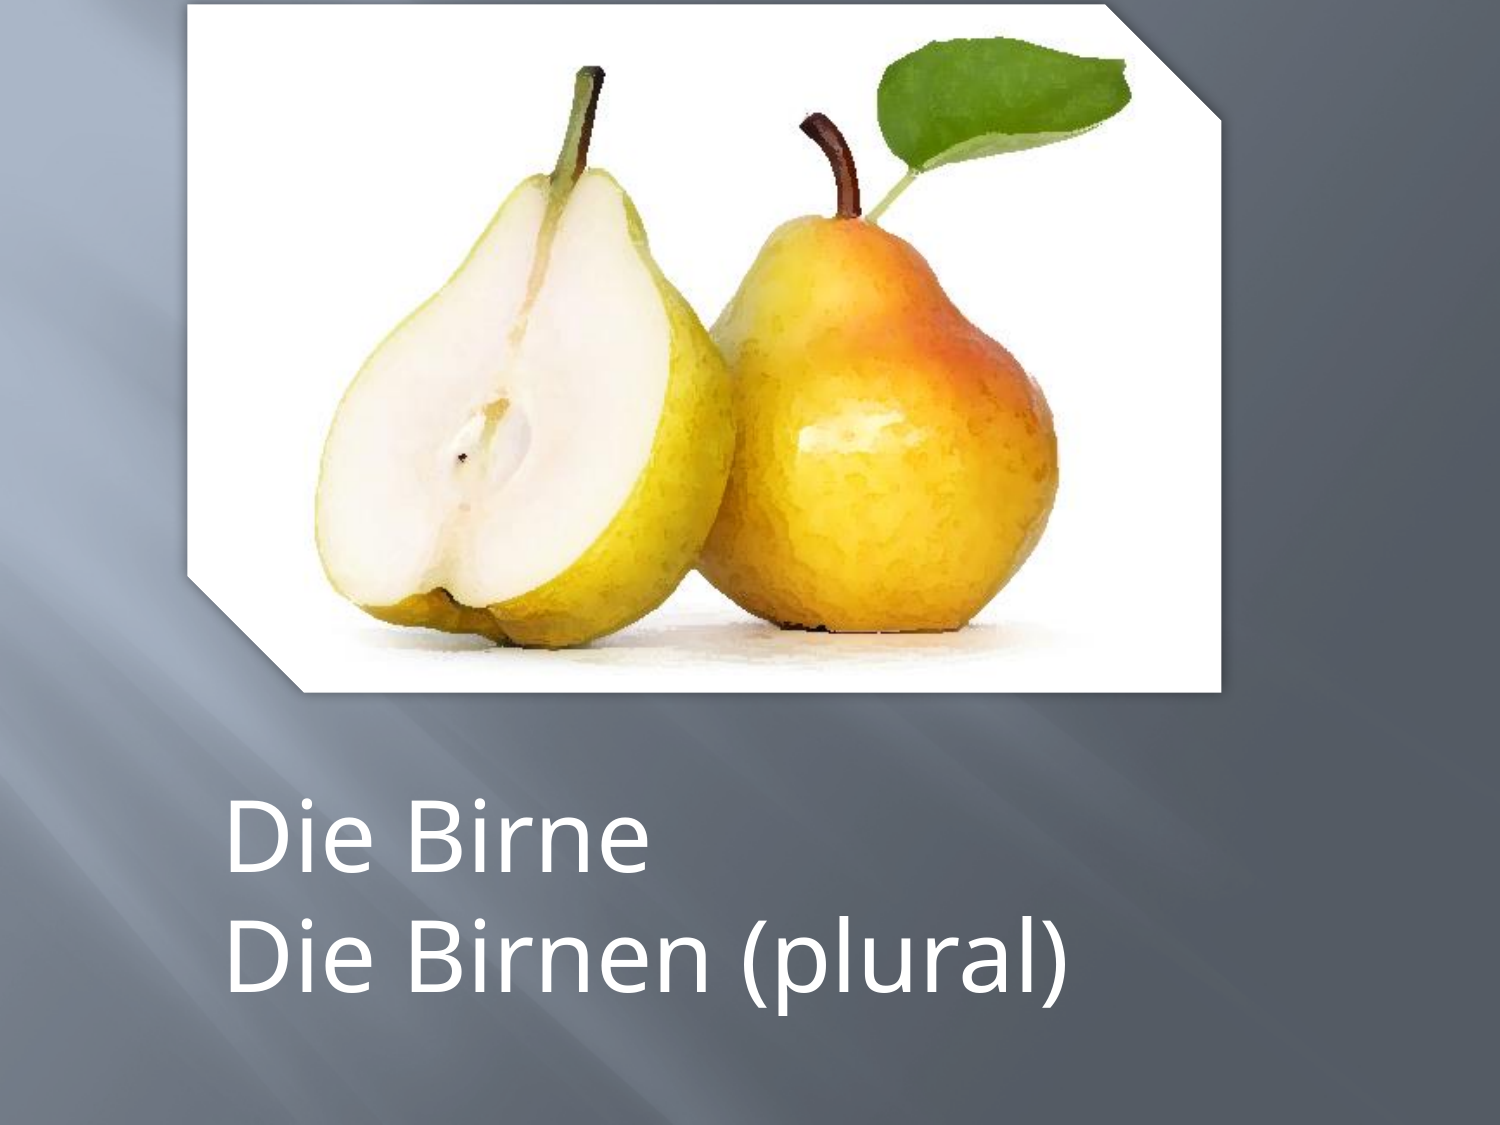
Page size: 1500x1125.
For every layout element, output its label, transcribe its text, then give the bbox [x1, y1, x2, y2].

picture [194, 11, 1215, 686]
text_box Die Birne Die Birnen (plural) [206, 765, 1207, 1021]
